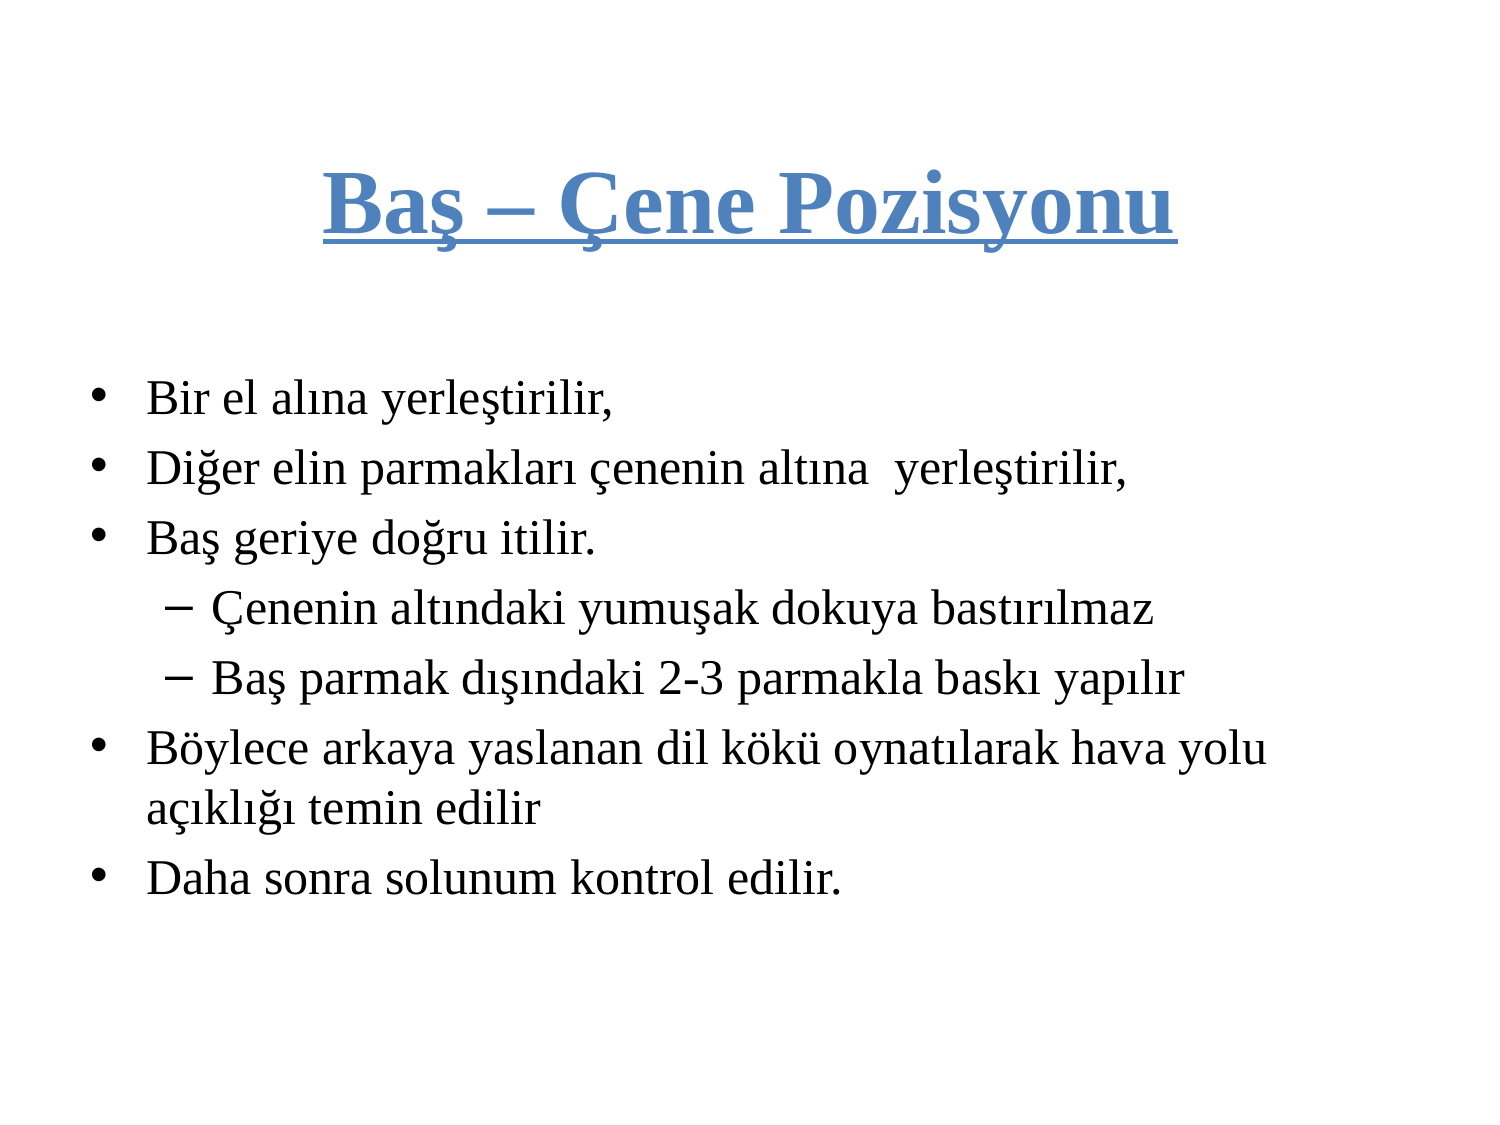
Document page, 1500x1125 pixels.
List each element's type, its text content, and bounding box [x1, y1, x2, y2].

list Bir el alına yerleştirilir, Diğer elin parmakları çenenin altına yerleştirilir, Baş geriye doğru itilir. Çenenin altındaki yumuşak dokuya bastırılmaz Baş parmak dışındaki 2-3 parmakla baskı yapılır Böylece arkaya yaslanan dil kökü oynatılarak hava yolu açıklığı temin edilir Daha sonra solunum kontrol edilir. [75, 357, 1425, 1024]
title Baş – Çene Pozisyonu [75, 103, 1425, 291]
